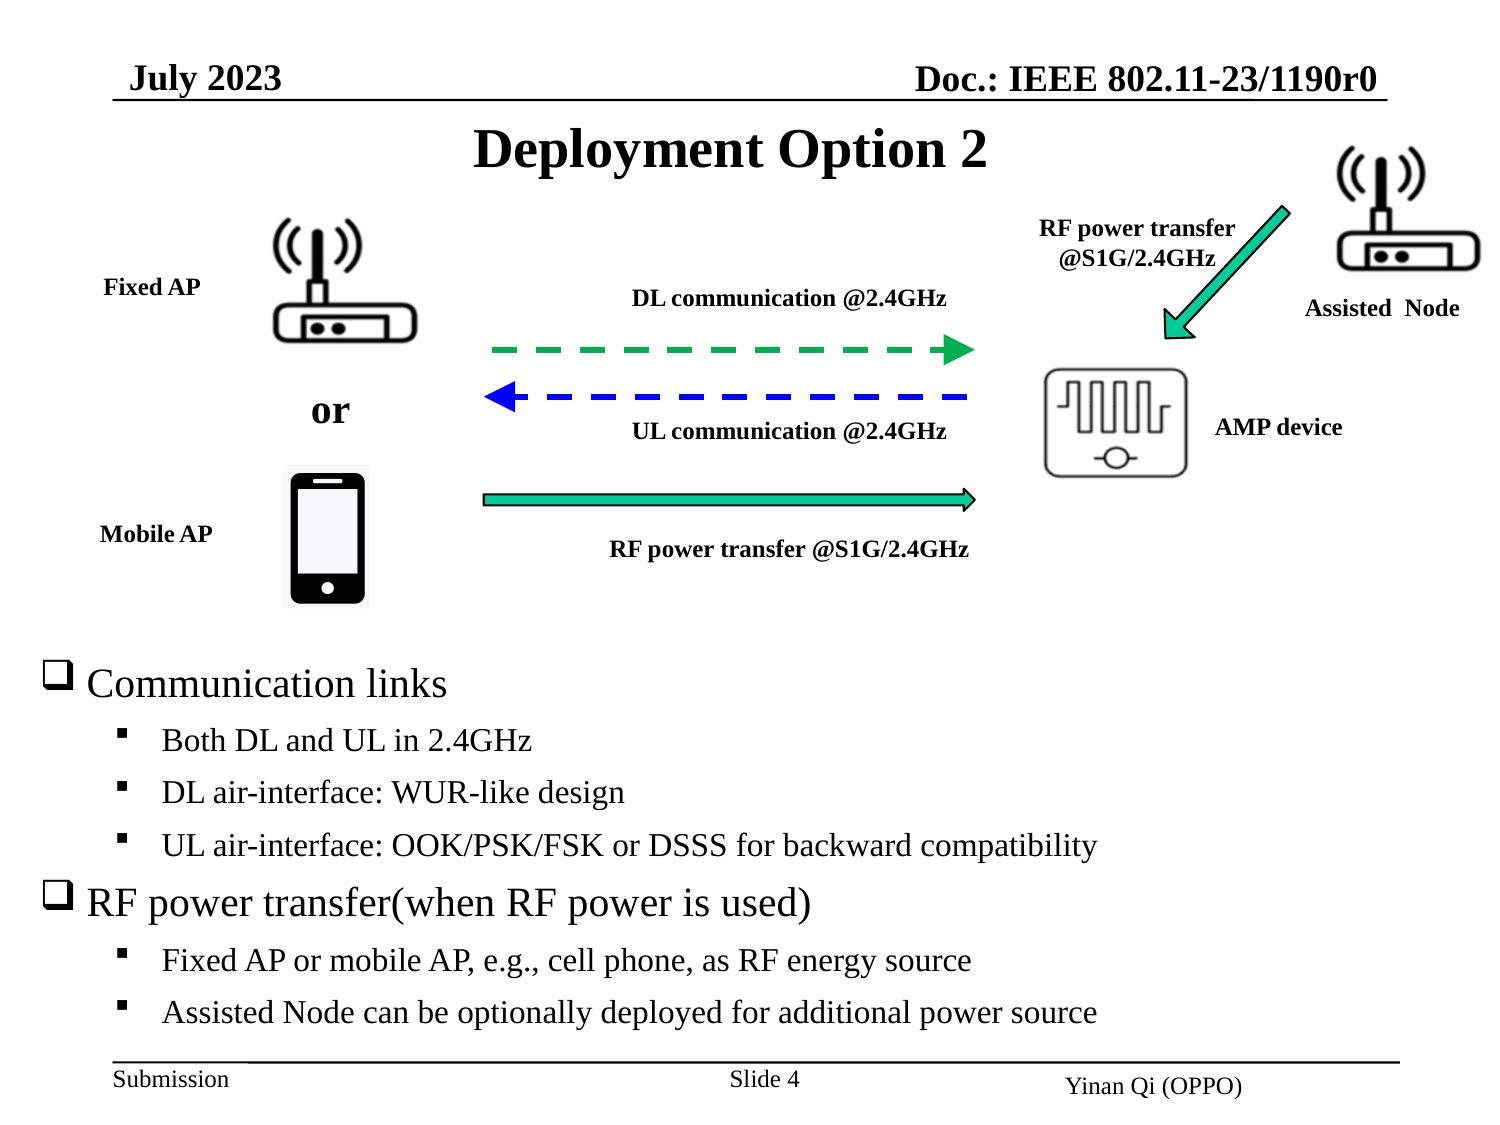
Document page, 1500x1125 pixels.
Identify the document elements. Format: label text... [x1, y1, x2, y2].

picture [1040, 365, 1192, 483]
text_box Slide 4 [712, 1062, 800, 1122]
text_box Mobile AP [85, 509, 232, 555]
text_box [483, 488, 975, 511]
text_box AMP device [1200, 402, 1388, 448]
text_box Deployment Option 2 [62, 112, 1308, 193]
text_box [1164, 205, 1291, 339]
text_box DL communication @2.4GHz [612, 273, 967, 319]
text_box RF power transfer @S1G/2.4GHz [981, 203, 1294, 279]
text_box Assisted Node [1289, 283, 1485, 329]
picture [1313, 107, 1490, 289]
text_box Doc.: IEEE 802.11-23/1190r0 [899, 46, 1413, 107]
text_box Communication links Both DL and UL in 2.4GHz DL air-interface: WUR-like design UL air-interface: OOK/PSK/FSK or DSSS for backward compatibility RF power transfer(when RF power is used) Fixed AP or mobile AP, e.g., cell phone, as RF energy source Assisted Node can be optionally deployed for additional power source [24, 647, 1438, 1125]
text_box UL communication @2.4GHz [612, 406, 967, 452]
picture [283, 465, 371, 609]
text_box Fixed AP [88, 263, 235, 308]
text_box Yinan Qi (OPPO) [1050, 1062, 1402, 1093]
text_box or [234, 373, 427, 439]
text_box RF power transfer @S1G/2.4GHz [580, 525, 999, 570]
text_box July 2023 [114, 45, 493, 100]
picture [249, 180, 427, 361]
